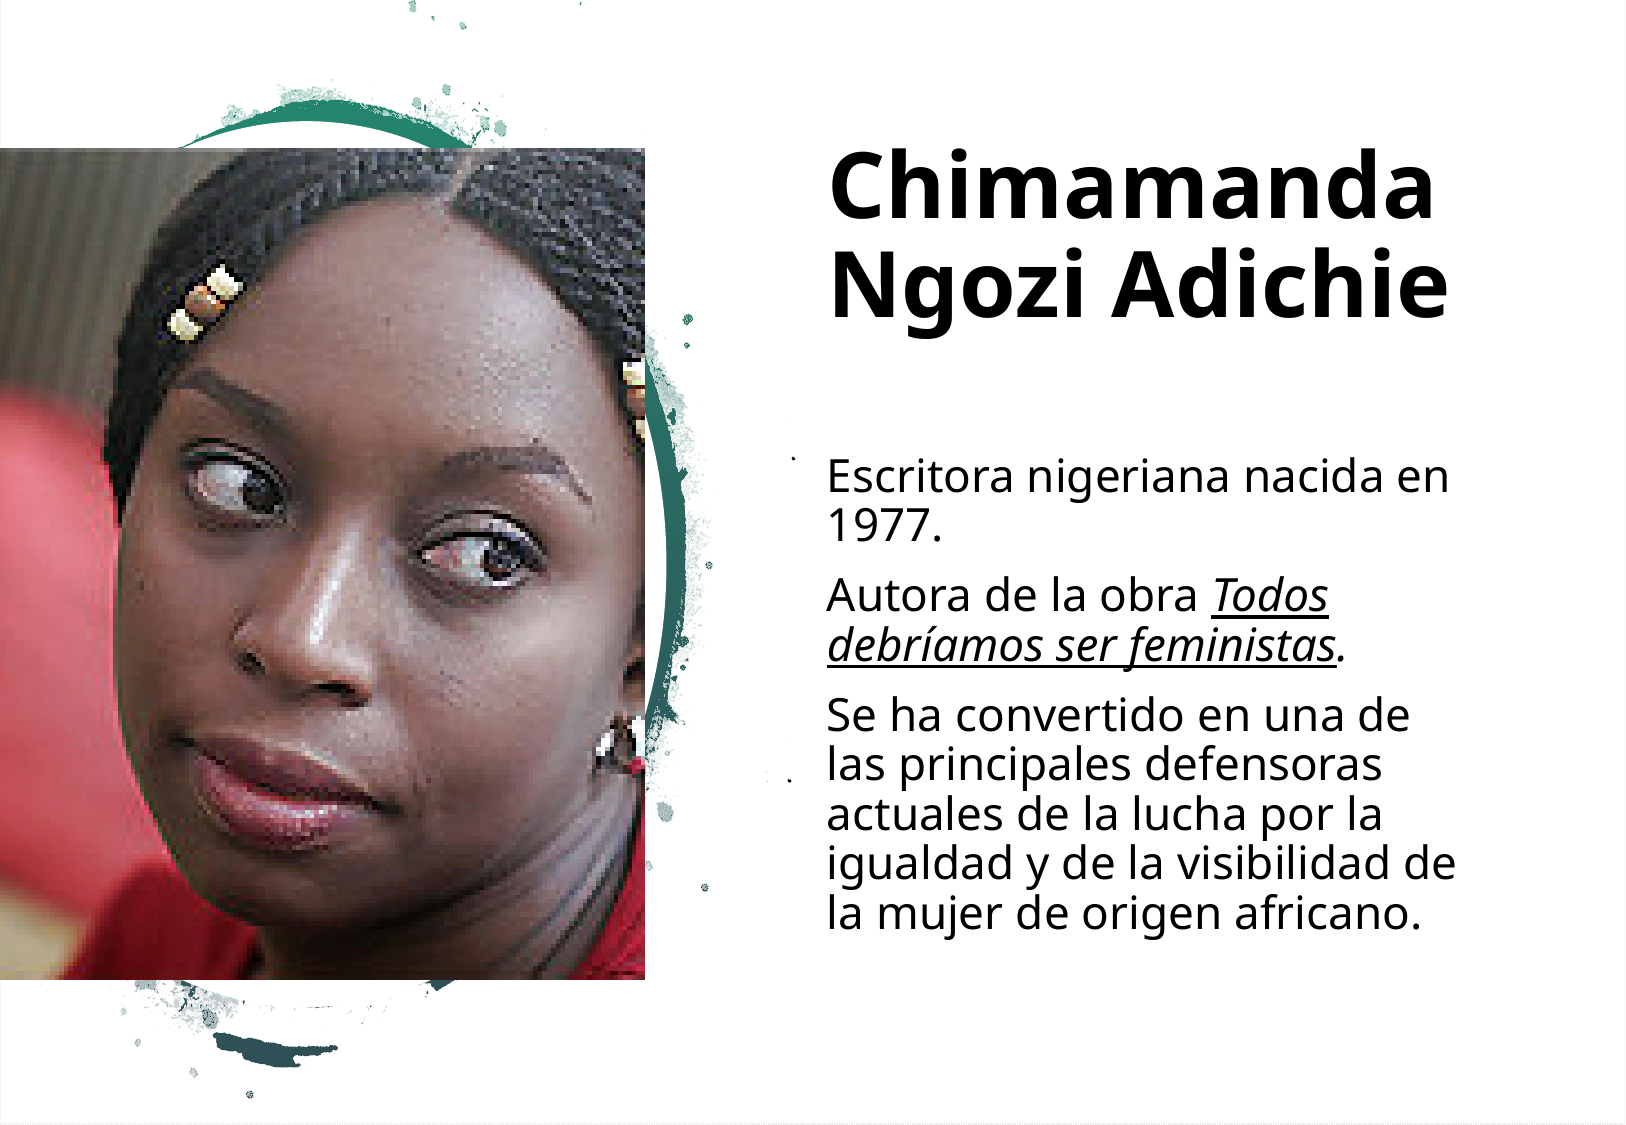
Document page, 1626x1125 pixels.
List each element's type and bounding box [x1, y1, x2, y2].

list [0, 148, 645, 980]
picture [0, 0, 1625, 1125]
